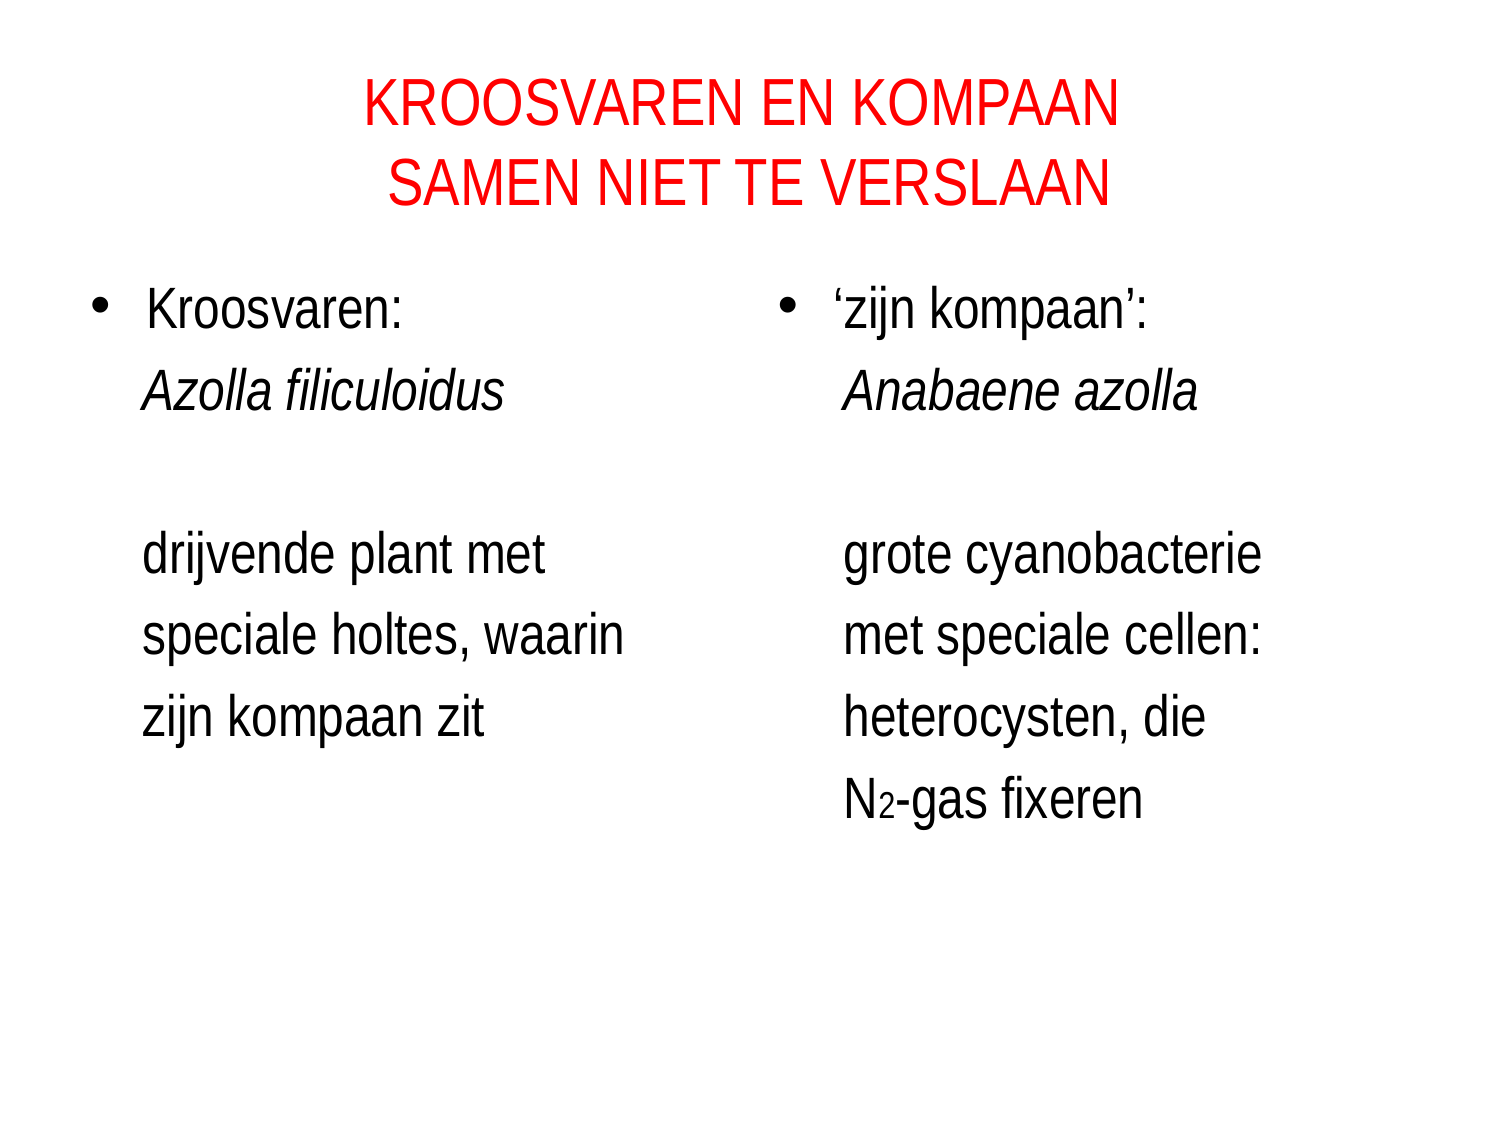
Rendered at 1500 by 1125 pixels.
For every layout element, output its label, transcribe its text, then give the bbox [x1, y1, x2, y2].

list Kroosvaren: Azolla filiculoidus drijvende plant met speciale holtes, waarin zijn kompaan zit [75, 262, 738, 1005]
title KROOSVAREN EN KOMPAAN SAMEN NIET TE VERSLAAN [75, 45, 1425, 233]
list ‘zijn kompaan’: Anabaene azolla grote cyanobacterie met speciale cellen: heterocysten, die N2-gas fixeren [762, 262, 1425, 1005]
